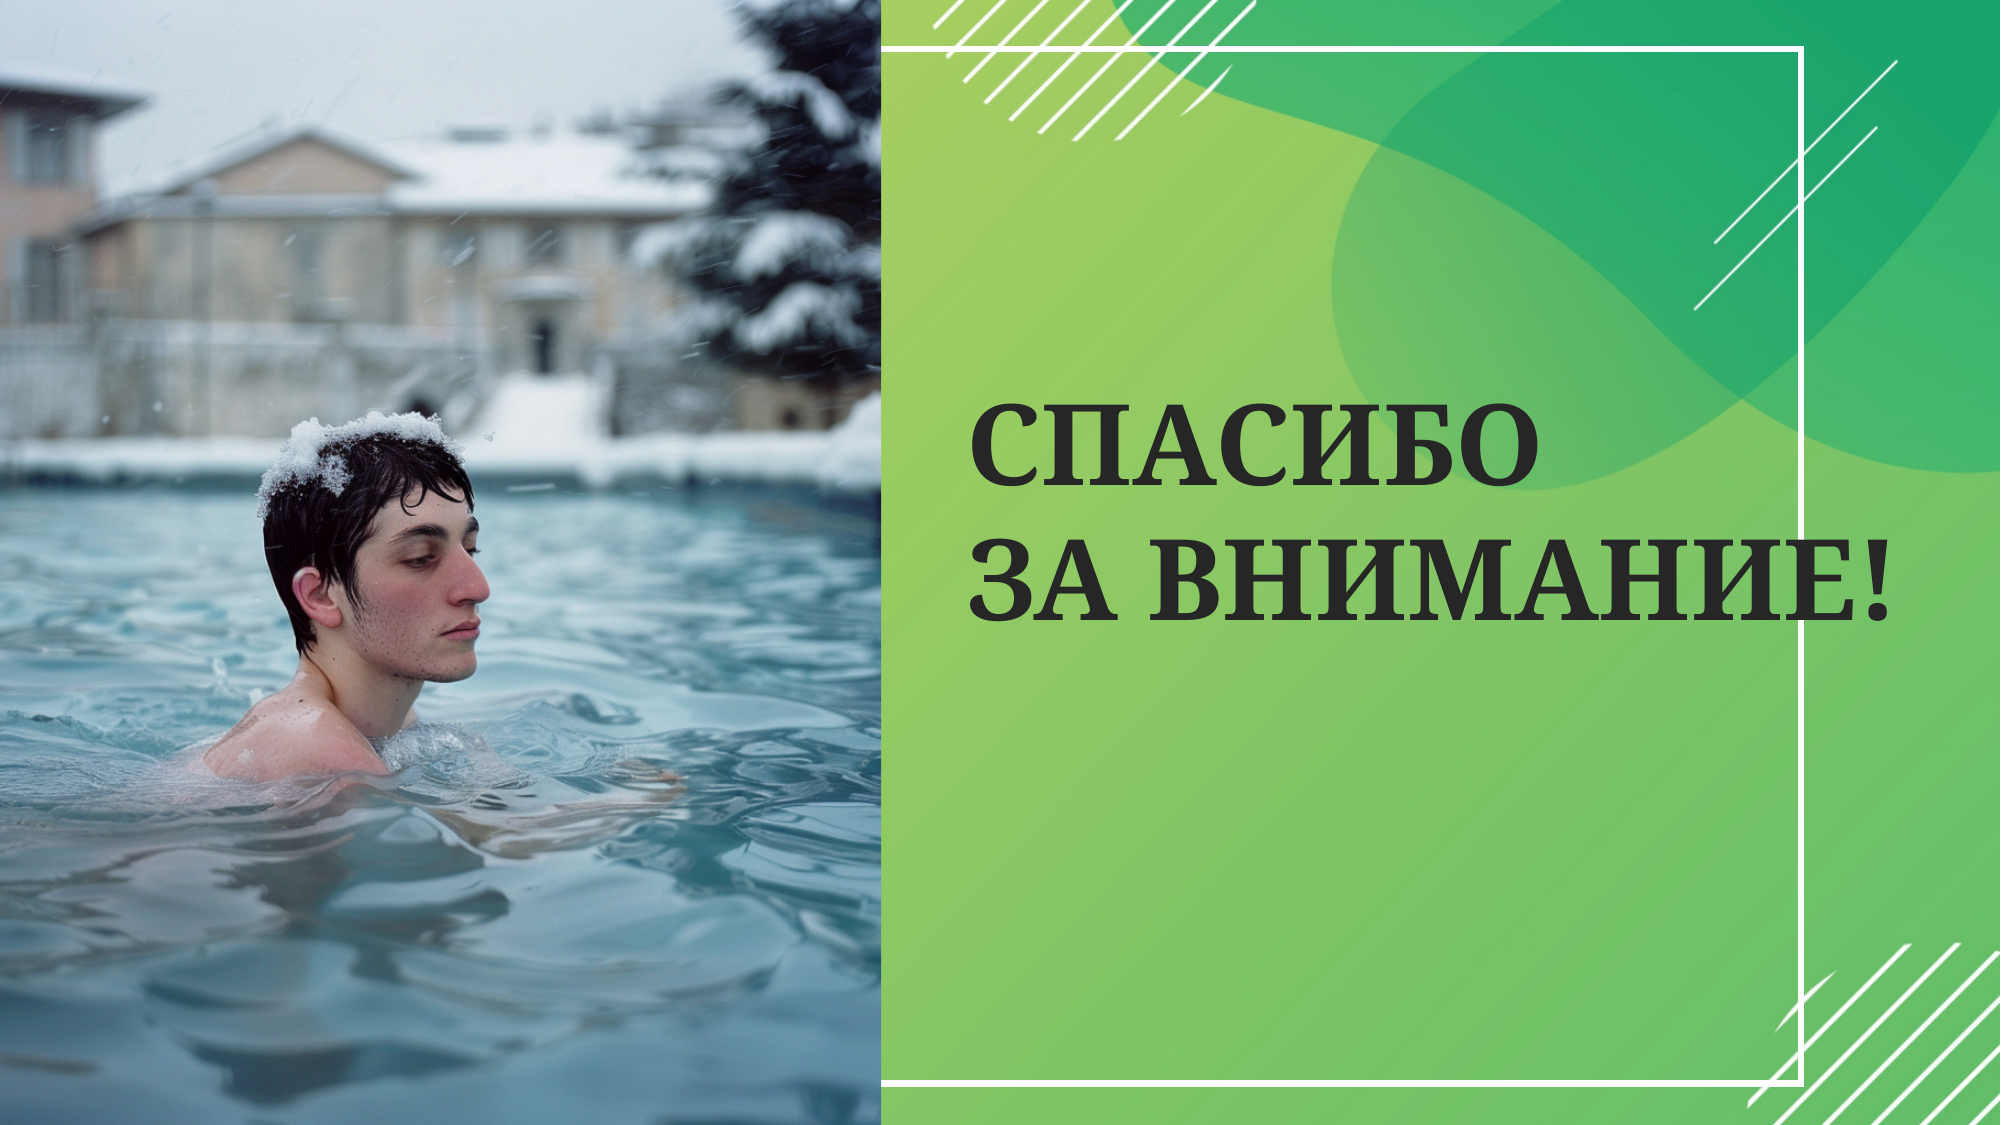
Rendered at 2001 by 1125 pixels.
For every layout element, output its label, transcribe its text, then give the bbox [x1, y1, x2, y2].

picture [0, 0, 882, 1125]
text_box СПАСИБО ЗА ВНИМАНИЕ! [951, 365, 1916, 651]
text_box [882, 48, 1802, 1084]
